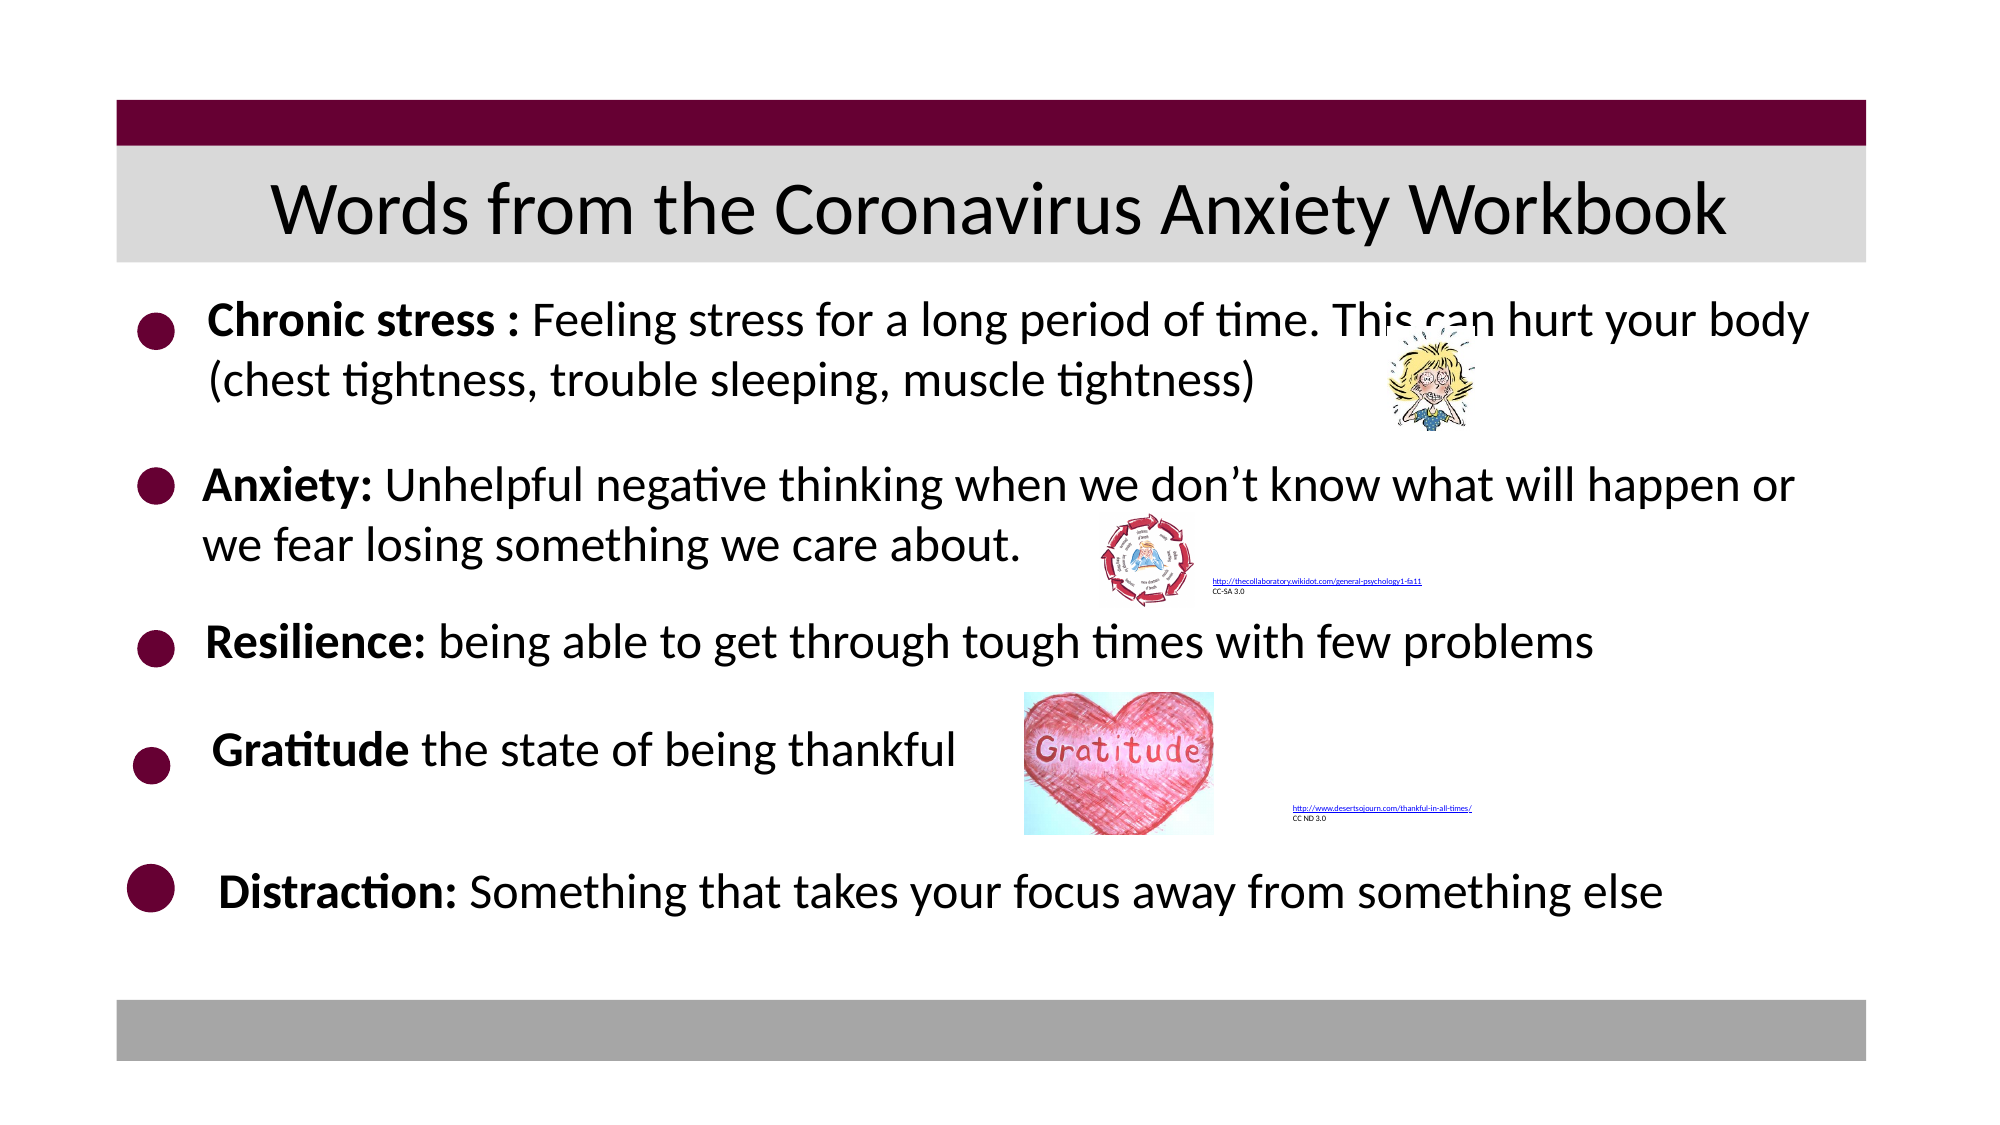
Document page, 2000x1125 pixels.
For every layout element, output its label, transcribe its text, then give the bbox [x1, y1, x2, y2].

text_box [135, 465, 177, 507]
text_box [135, 627, 177, 670]
text_box Chronic stress : Feeling stress for a long period of time. This can hurt your body (chest tightness, trouble sleeping, muscle tightness) [192, 278, 1853, 414]
text_box Resilience: being able to get through tough times with few problems [190, 601, 1853, 676]
text_box http://thecollaboratory.wikidot.com/general-psychology1-fa11 CC-SA 3.0 [1199, 568, 1437, 604]
text_box [135, 310, 177, 353]
text_box [116, 99, 1867, 146]
picture [1099, 512, 1195, 609]
title Words from the Coronavirus Anxiety Workbook [137, 149, 1863, 259]
text_box [114, 144, 1868, 264]
text_box [114, 998, 1868, 1063]
list [187, 856, 1913, 1000]
text_box Anxiety: Unhelpful negative thinking when we don’t know what will happen or we fear losing something we care about. [187, 443, 1819, 579]
text_box http://www.desertsojourn.com/thankful-in-all-times/ CC ND 3.0 [1278, 795, 1487, 831]
picture [1386, 326, 1475, 432]
text_box [130, 744, 173, 787]
picture [1024, 692, 1214, 835]
text_box [124, 861, 177, 915]
text_box Gratitude the state of being thankful [197, 709, 972, 784]
text_box Distraction: Something that takes your focus away from something else [203, 851, 1852, 927]
